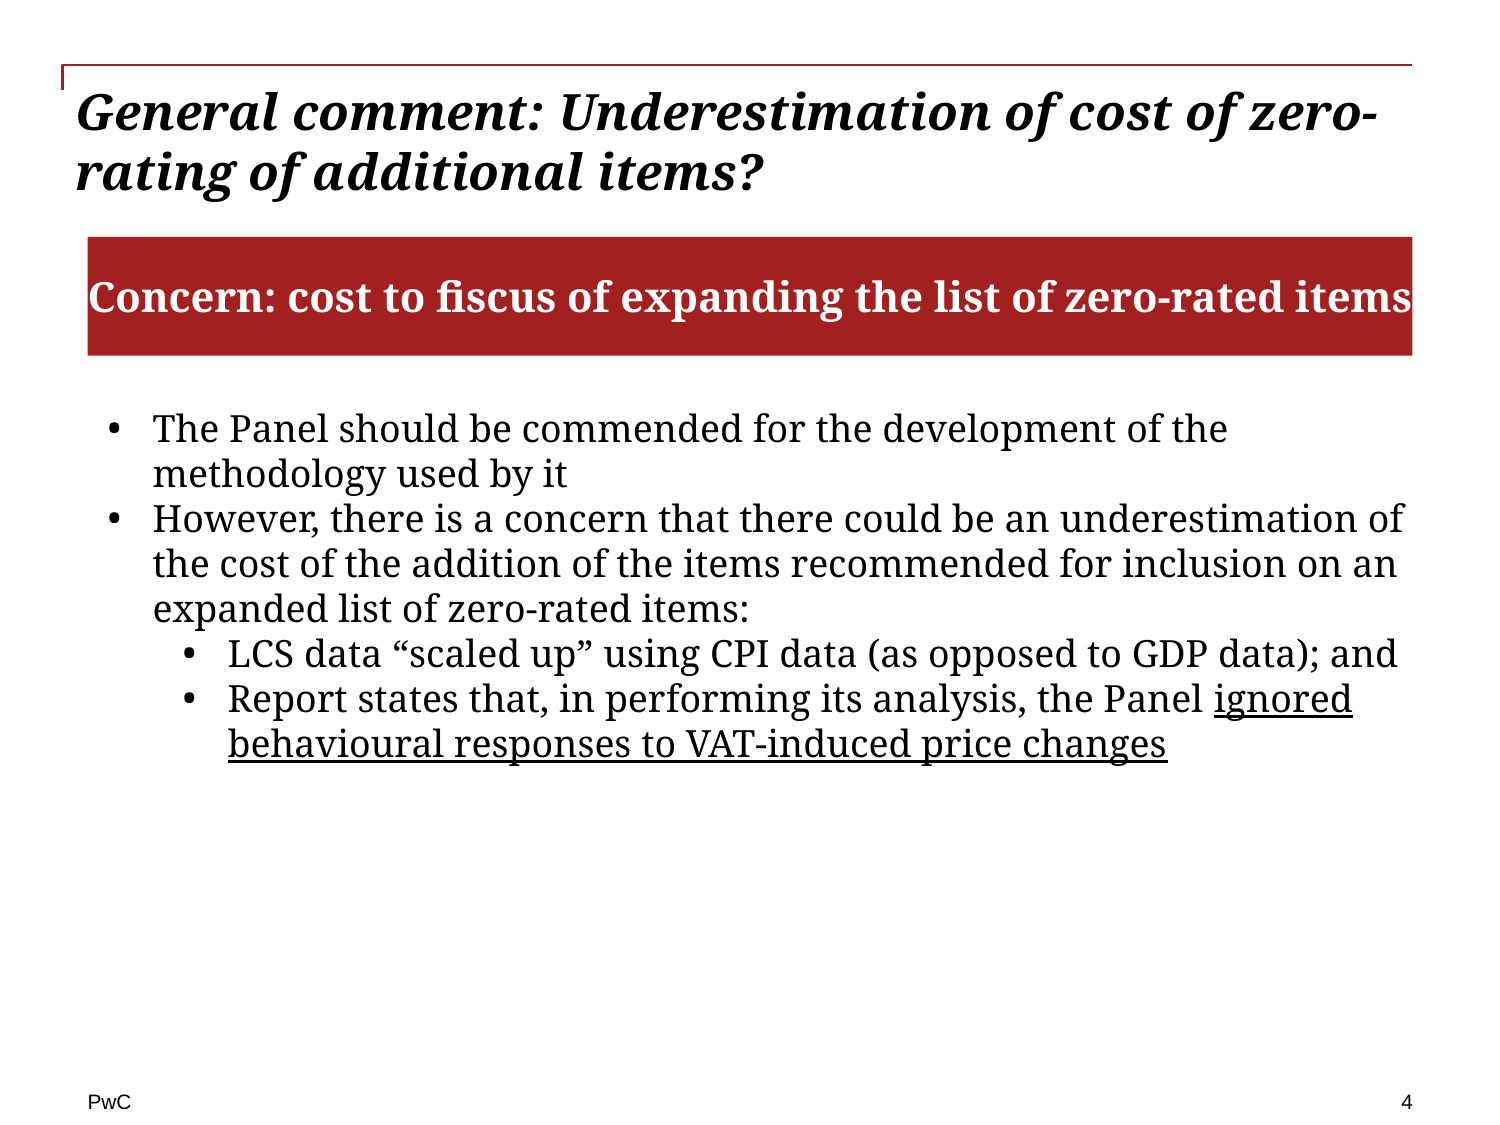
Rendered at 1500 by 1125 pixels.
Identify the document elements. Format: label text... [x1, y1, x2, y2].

list Concern: cost to fiscus of expanding the list of zero-rated items [87, 236, 1413, 356]
slide_number 4 [1162, 1088, 1413, 1114]
title General comment: Underestimation of cost of zero-rating of additional items? [75, 80, 1400, 125]
text_box The Panel should be commended for the development of the methodology used by it However, there is a concern that there could be an underestimation of the cost of the addition of the items recommended for inclusion on an expanded list of zero-rated items: LCS data “scaled up” using CPI data (as opposed to GDP data); and Report states that, in performing its analysis, the Panel ignored behavioural responses to VAT-induced price changes [82, 297, 1431, 1023]
